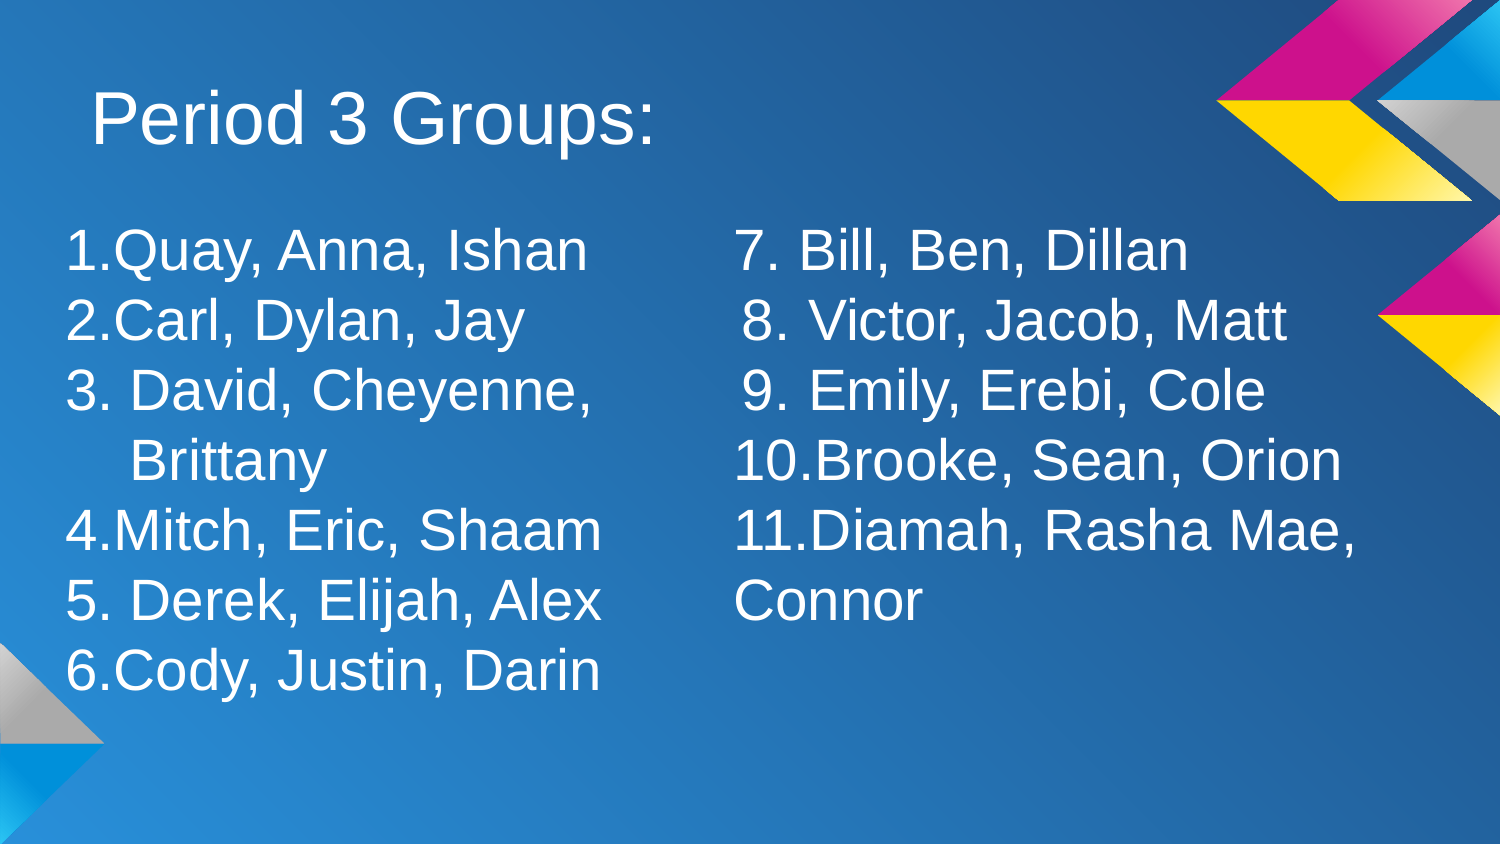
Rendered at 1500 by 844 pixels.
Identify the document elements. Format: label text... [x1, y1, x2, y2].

list 1.Quay, Anna, Ishan 2.Carl, Dylan, Jay 3. David, Cheyenne, Brittany 4.Mitch, Eric, Shaam 5. Derek, Elijah, Alex 6.Cody, Justin, Darin [50, 196, 718, 793]
list 7. Bill, Ben, Dillan Victor, Jacob, Matt Emily, Erebi, Cole 10.Brooke, Sean, Orion 11.Diamah, Rasha Mae, Connor [718, 196, 1398, 793]
title Period 3 Groups: [75, 33, 1204, 175]
